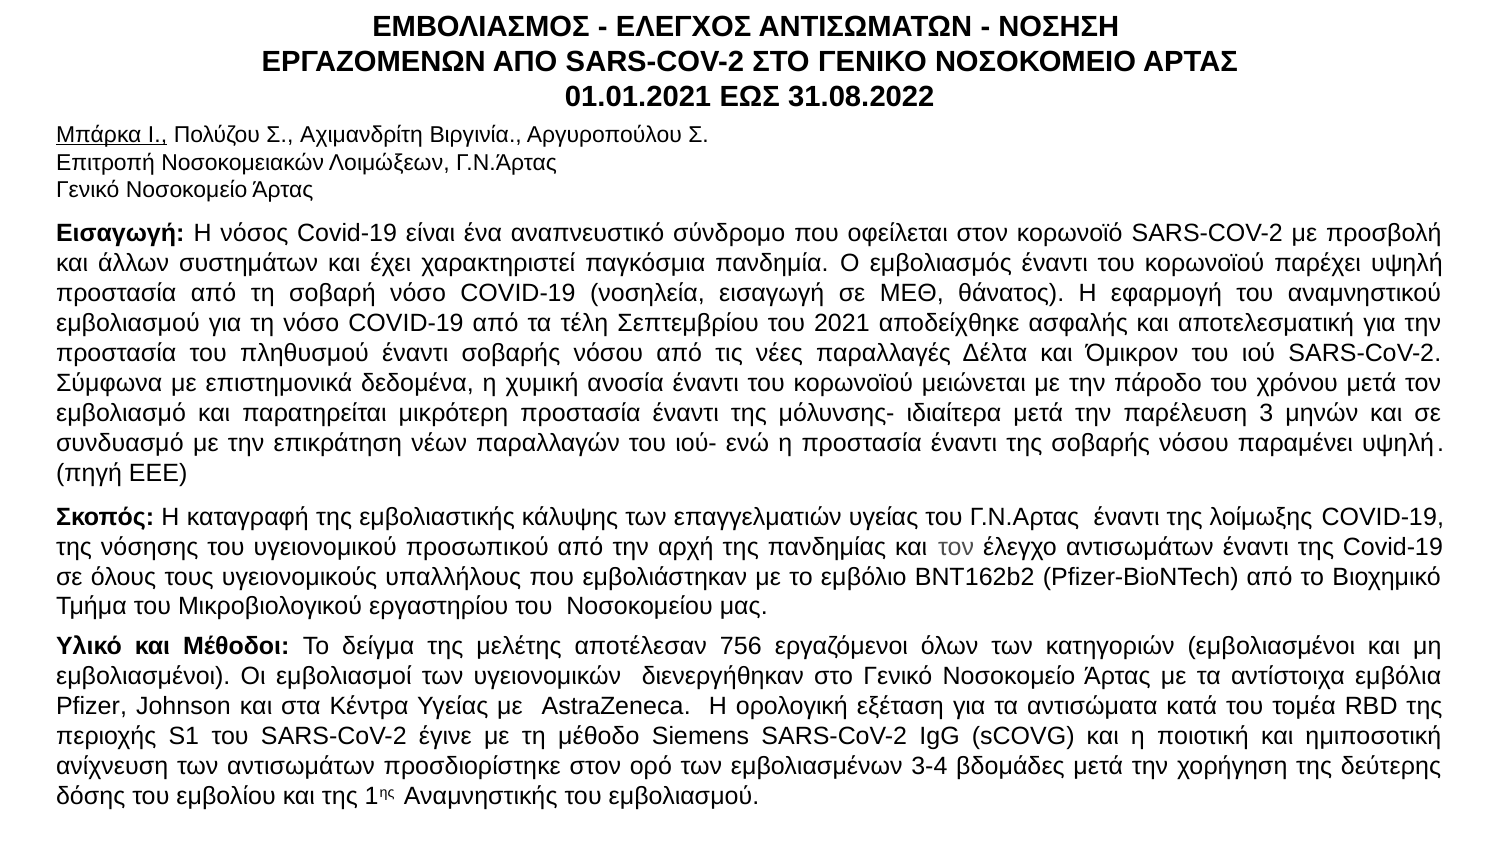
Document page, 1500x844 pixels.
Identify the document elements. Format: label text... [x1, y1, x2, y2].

text_box Σκοπός: H καταγραφή της εμβολιαστικής κάλυψης των επαγγελματιών υγείας του Γ.Ν.Αρτας έναντι της λοίμωξης COVID-19, της νόσησης του υγειονομικού προσωπικού από την αρχή της πανδημίας και τον έλεγχο αντισωμάτων έναντι της Covid-19 σε όλους τους υγειονομικούς υπαλλήλους που εμβολιάστηκαν με το εμβόλιο BNT162b2 (Pfizer-BioNTech) από το Βιοχημικό Τμήμα του Μικροβιολογικού εργαστηρίου του Νοσοκομείου μας. [41, 492, 1459, 622]
text_box ΕΜΒΟΛΙΑΣΜΟΣ - ΕΛΕΓΧΟΣ ΑΝΤΙΣΩΜΑΤΩΝ - ΝΟΣΗΣΗ ΕΡΓΑΖΟΜΕΝΩΝ ΑΠΟ SARS-COV-2 ΣΤΟ ΓΕΝΙΚΟ ΝΟΣΟΚΟΜΕΙΟ ΑΡΤΑΣ 01.01.2021 ΕΩΣ 31.08.2022 [17, 0, 1483, 120]
text_box Εισαγωγή: Η νόσος Covid-19 είναι ένα αναπνευστικό σύνδρομο που οφείλεται στον κορωνοϊό SARS-COV-2 με προσβολή και άλλων συστημάτων και έχει χαρακτηριστεί παγκόσμια πανδημία. Ο εμβολιασμός έναντι του κορωνοϊού παρέχει υψηλή προστασία από τη σοβαρή νόσο COVID-19 (νοσηλεία, εισαγωγή σε ΜΕΘ, θάνατος). Η εφαρμογή του αναμνηστικού εμβολιασμού για τη νόσο COVID-19 από τα τέλη Σεπτεμβρίου του 2021 αποδείχθηκε ασφαλής και αποτελεσματική για την προστασία του πληθυσμού έναντι σοβαρής νόσου από τις νέες παραλλαγές Δέλτα και Όμικρον του ιού SARS-CoV-2. Σύμφωνα με επιστημονικά δεδομένα, η χυμική ανοσία έναντι του κορωνοϊού μειώνεται με την πάροδο του χρόνου μετά τον εμβολιασμό και παρατηρείται μικρότερη προστασία έναντι της μόλυνσης- ιδιαίτερα μετά την παρέλευση 3 μηνών και σε συνδυασμό με την επικράτηση νέων παραλλαγών του ιού- ενώ η προστασία έναντι της σοβαρής νόσου παραμένει υψηλή. (πηγή ΕΕΕ) [41, 209, 1459, 492]
text_box Μπάρκα Ι., Πολύζου Σ., Aχιμανδρίτη Βιργινία., Αργυροπούλου Σ. Επιτροπή Νοσοκομειακών Λοιμώξεων, Γ.Ν.Άρτας Γενικό Νοσοκομείο Άρτας [41, 67, 1125, 209]
text_box Υλικό και Μέθοδοι: Το δείγμα της μελέτης αποτέλεσαν 756 εργαζόμενοι όλων των κατηγοριών (εμβολιασμένοι και μη εμβολιασμένοι). Οι εμβολιασμοί των υγειονομικών διενεργήθηκαν στο Γενικό Νοσοκομείο Άρτας με τα αντίστοιχα εμβόλια Pfizer, Johnson και στα Κέντρα Υγείας με AstraZeneca. Η ορολογική εξέταση για τα αντισώματα κατά του τομέα RBD της περιοχής S1 του SARS-CoV-2 έγινε με τη μέθοδο Siemens SARS-CoV-2 IgG (sCOVG) και η ποιοτική και ημιποσοτική ανίχνευση των αντισωμάτων προσδιορίστηκε στον ορό των εμβολιασμένων 3-4 βδομάδες μετά την χορήγηση της δεύτερης δόσης του εμβολίου και της 1ης Αναμνηστικής του εμβολιασμού. [41, 622, 1459, 817]
